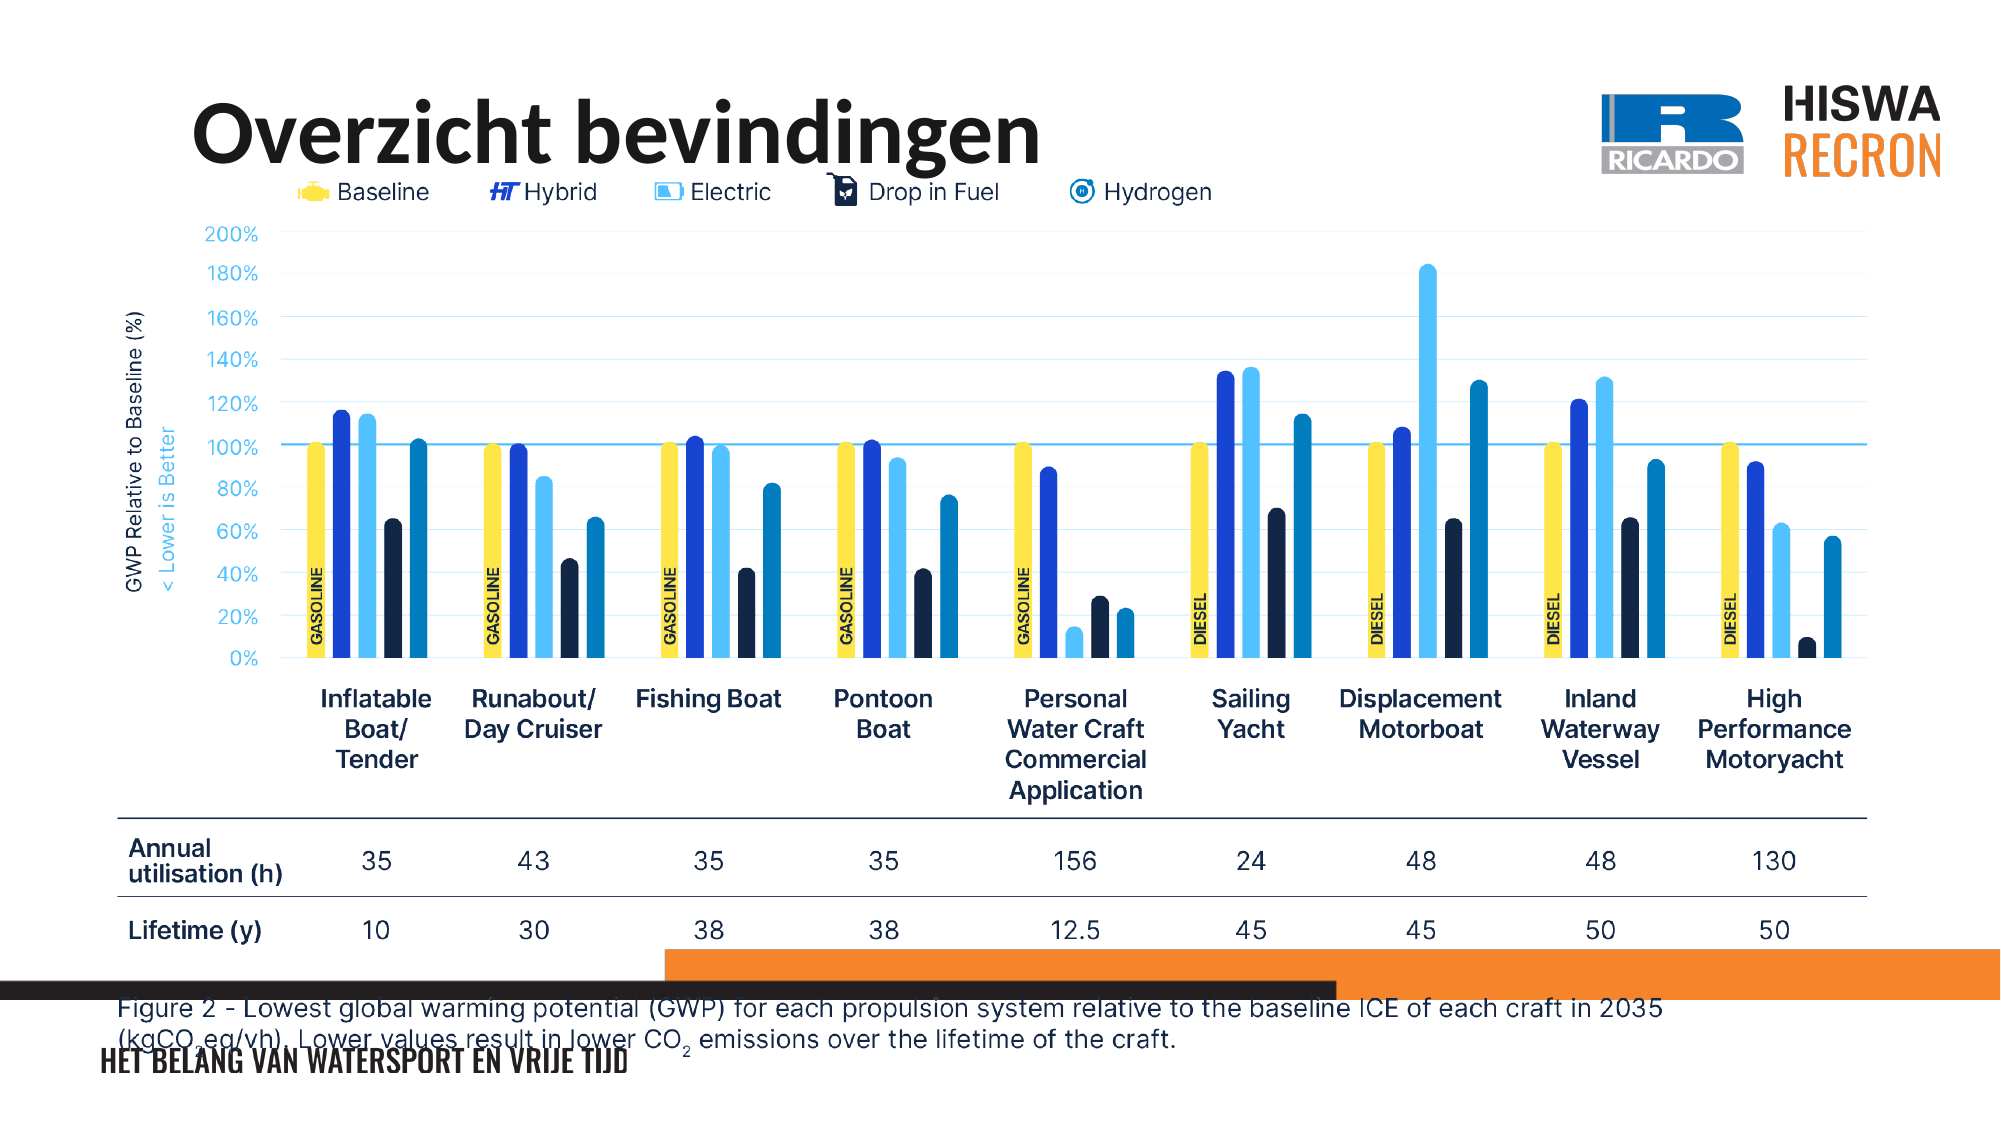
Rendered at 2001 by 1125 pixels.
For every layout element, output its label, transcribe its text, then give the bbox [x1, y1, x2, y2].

picture [0, 92, 1984, 1125]
title Overzicht bevindingen [177, 68, 1746, 134]
